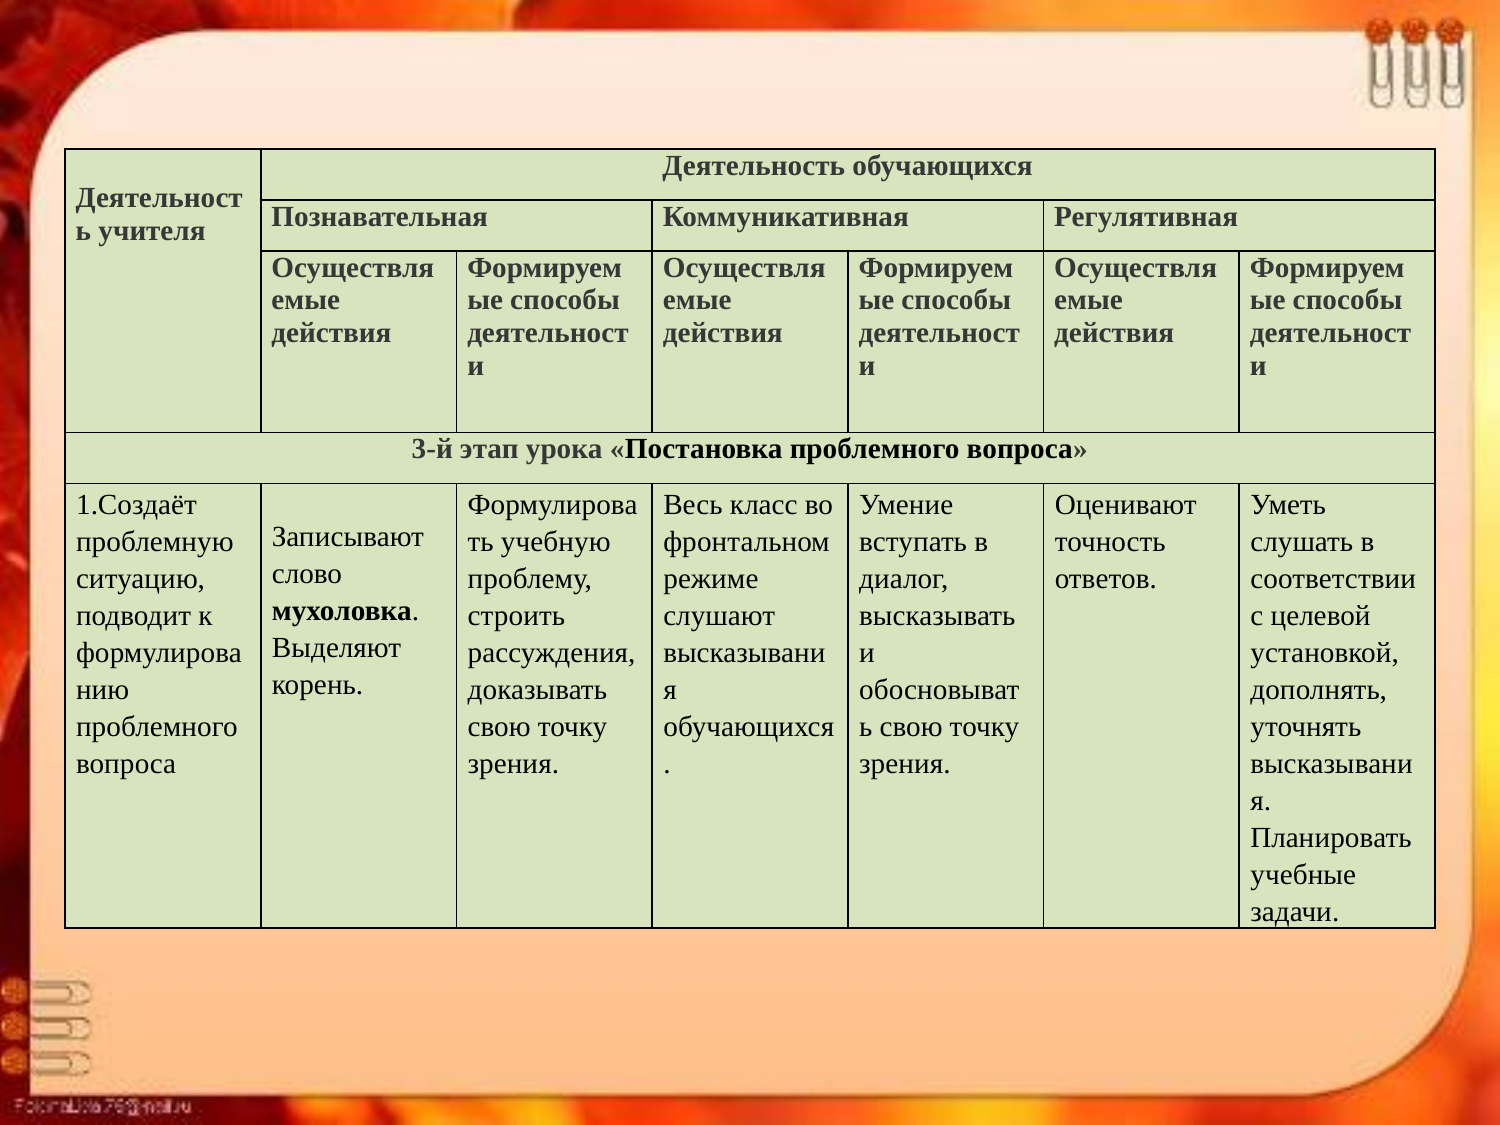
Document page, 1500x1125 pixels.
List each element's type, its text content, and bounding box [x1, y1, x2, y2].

table_cell Уметь слушать в соответствии с целевой установкой, дополнять, уточнять высказывания. Планировать учебные задачи. [1240, 484, 1434, 927]
table_cell Осуществляемые действия [653, 252, 847, 432]
table_cell Умение вступать в диалог, высказывать и обосновывать свою точку зрения. [849, 484, 1043, 927]
table_header Деятельность обучающихся [262, 150, 1434, 199]
table_cell Осуществляемые действия [262, 252, 456, 432]
table_cell Записывают слово мухоловка. Выделяют корень. [262, 484, 456, 927]
table_cell Оценивают точность ответов. [1044, 484, 1238, 927]
table_cell 3-й этап урока «Постановка проблемного вопроса» [66, 433, 1434, 483]
table_cell 1.Создаёт проблемную ситуацию, подводит к формулированию проблемного вопроса [66, 484, 260, 927]
table_cell Формируемые способы деятельности [1240, 252, 1434, 432]
table_cell Формируемые способы деятельности [457, 252, 651, 432]
table_cell Познавательная [262, 201, 651, 250]
table_cell Осуществляемые действия [1044, 252, 1238, 432]
table_cell Формулировать учебную проблему, строить рассуждения, доказывать свою точку зрения. [457, 484, 651, 927]
table_cell Регулятивная [1044, 201, 1434, 250]
table_cell Весь класс во фронтальном режиме слушают высказывания обучающихся. [653, 484, 847, 927]
picture [0, 0, 1500, 1125]
table_cell Формируемые способы деятельности [849, 252, 1043, 432]
table_header Деятельность учителя [66, 150, 260, 432]
table_cell Коммуникативная [653, 201, 1043, 250]
